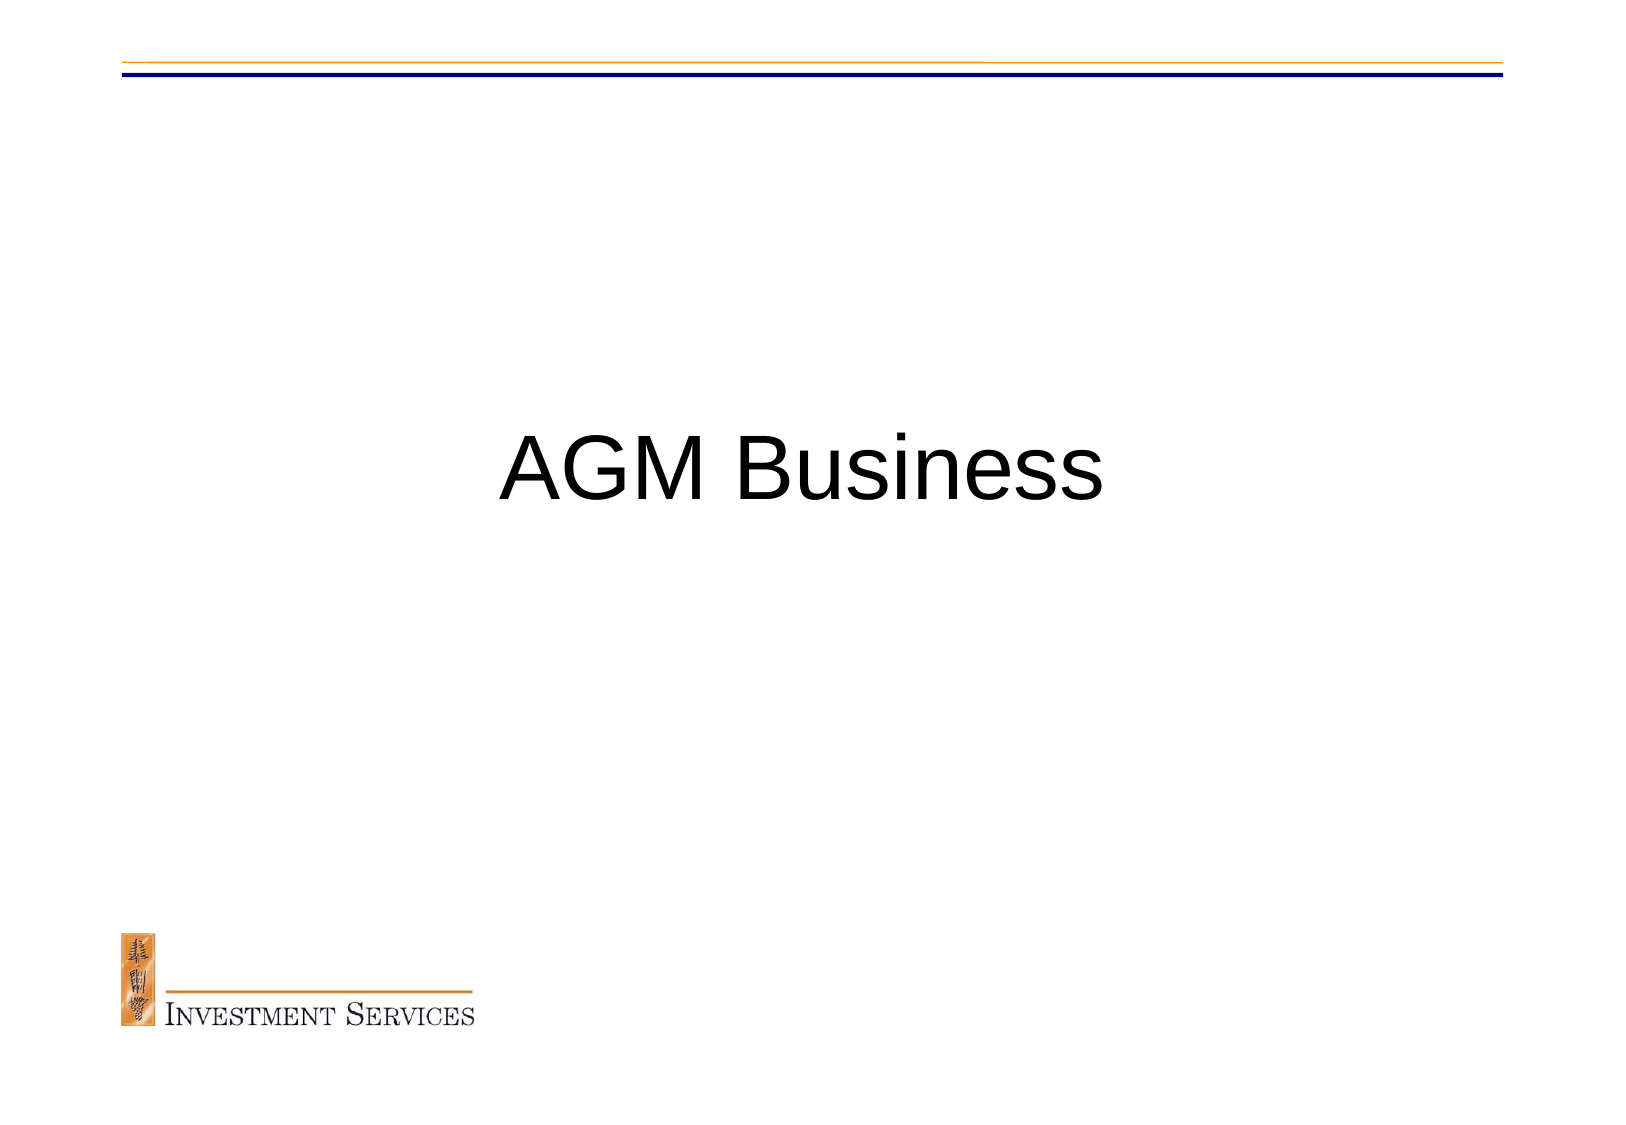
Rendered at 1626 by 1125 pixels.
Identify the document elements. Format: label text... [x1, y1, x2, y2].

title AGM Business [112, 399, 1494, 588]
picture [121, 933, 474, 1026]
